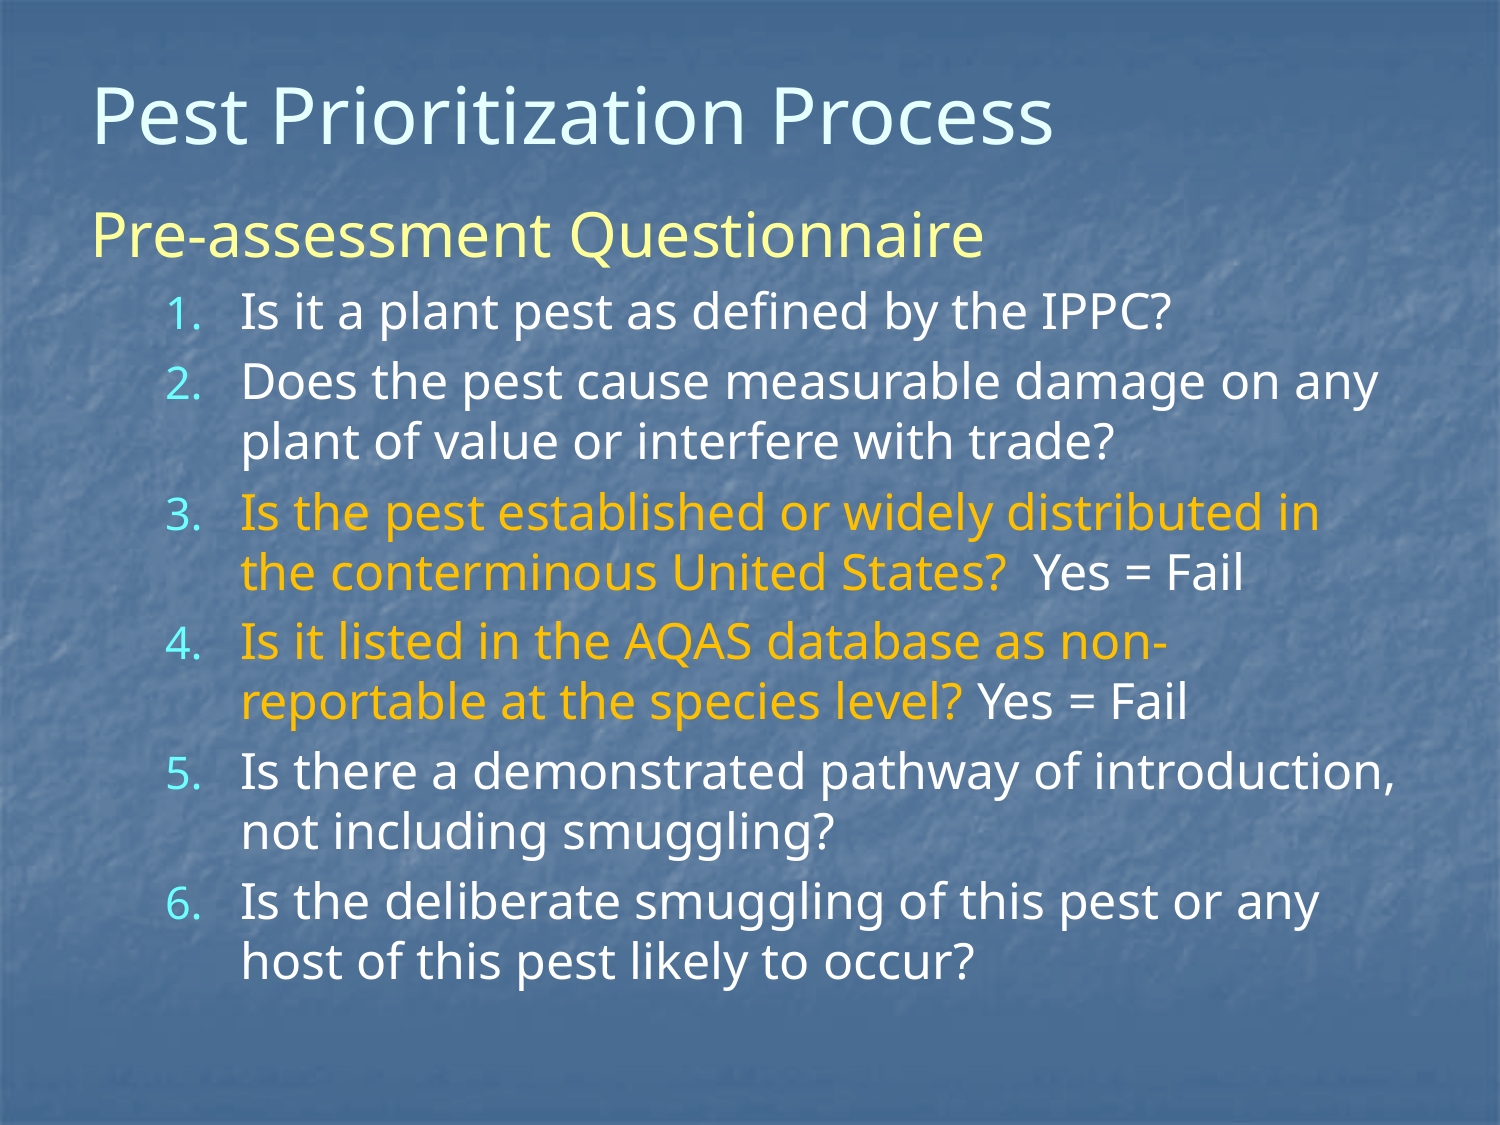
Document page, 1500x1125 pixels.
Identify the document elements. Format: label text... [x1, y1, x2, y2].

list Pre-assessment Questionnaire Is it a plant pest as defined by the IPPC? Does the pest cause measurable damage on any plant of value or interfere with trade? Is the pest established or widely distributed in the conterminous United States? Yes = Fail Is it listed in the AQAS database as non-reportable at the species level? Yes = Fail Is there a demonstrated pathway of introduction, not including smuggling? Is the deliberate smuggling of this pest or any host of this pest likely to occur? [74, 187, 1426, 901]
title Pest Prioritization Process [74, 37, 1426, 187]
